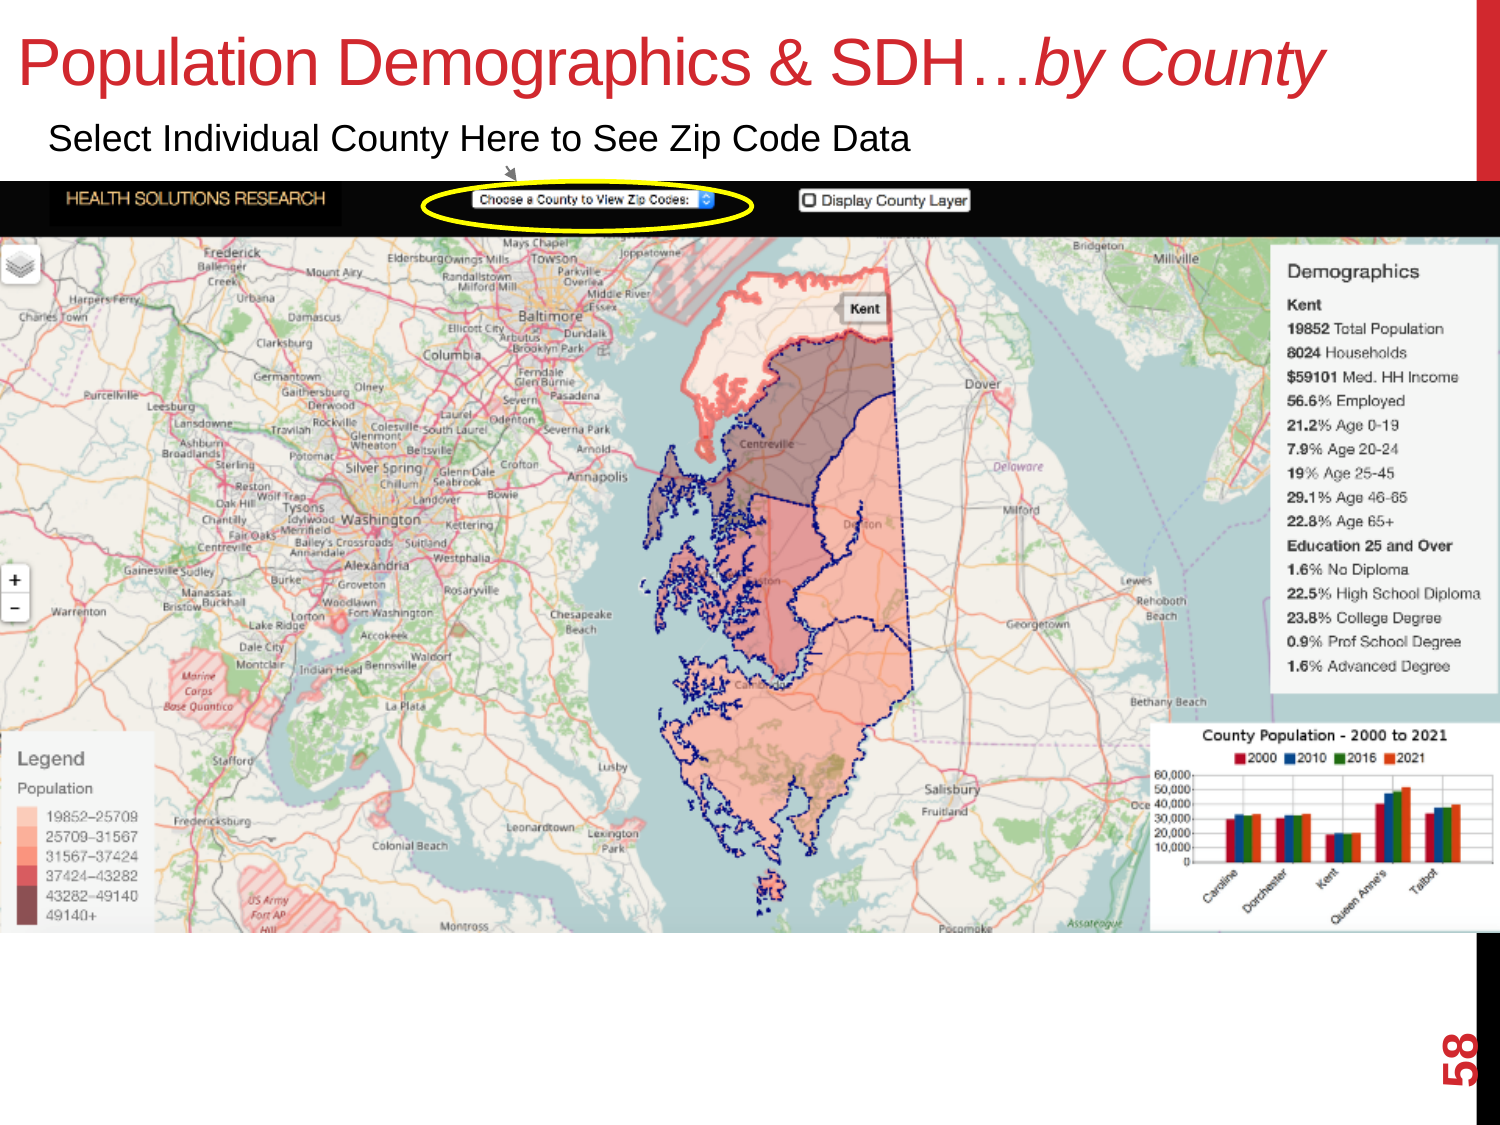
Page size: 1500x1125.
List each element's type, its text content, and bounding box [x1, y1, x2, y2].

picture [0, 180, 1500, 933]
text_box Population Demographics & SDH…by County [2, 2, 1479, 107]
text_box Select Individual County Here to See Zip Code Data [33, 106, 980, 167]
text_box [505, 166, 518, 182]
slide_number 58 [1427, 937, 1488, 1104]
